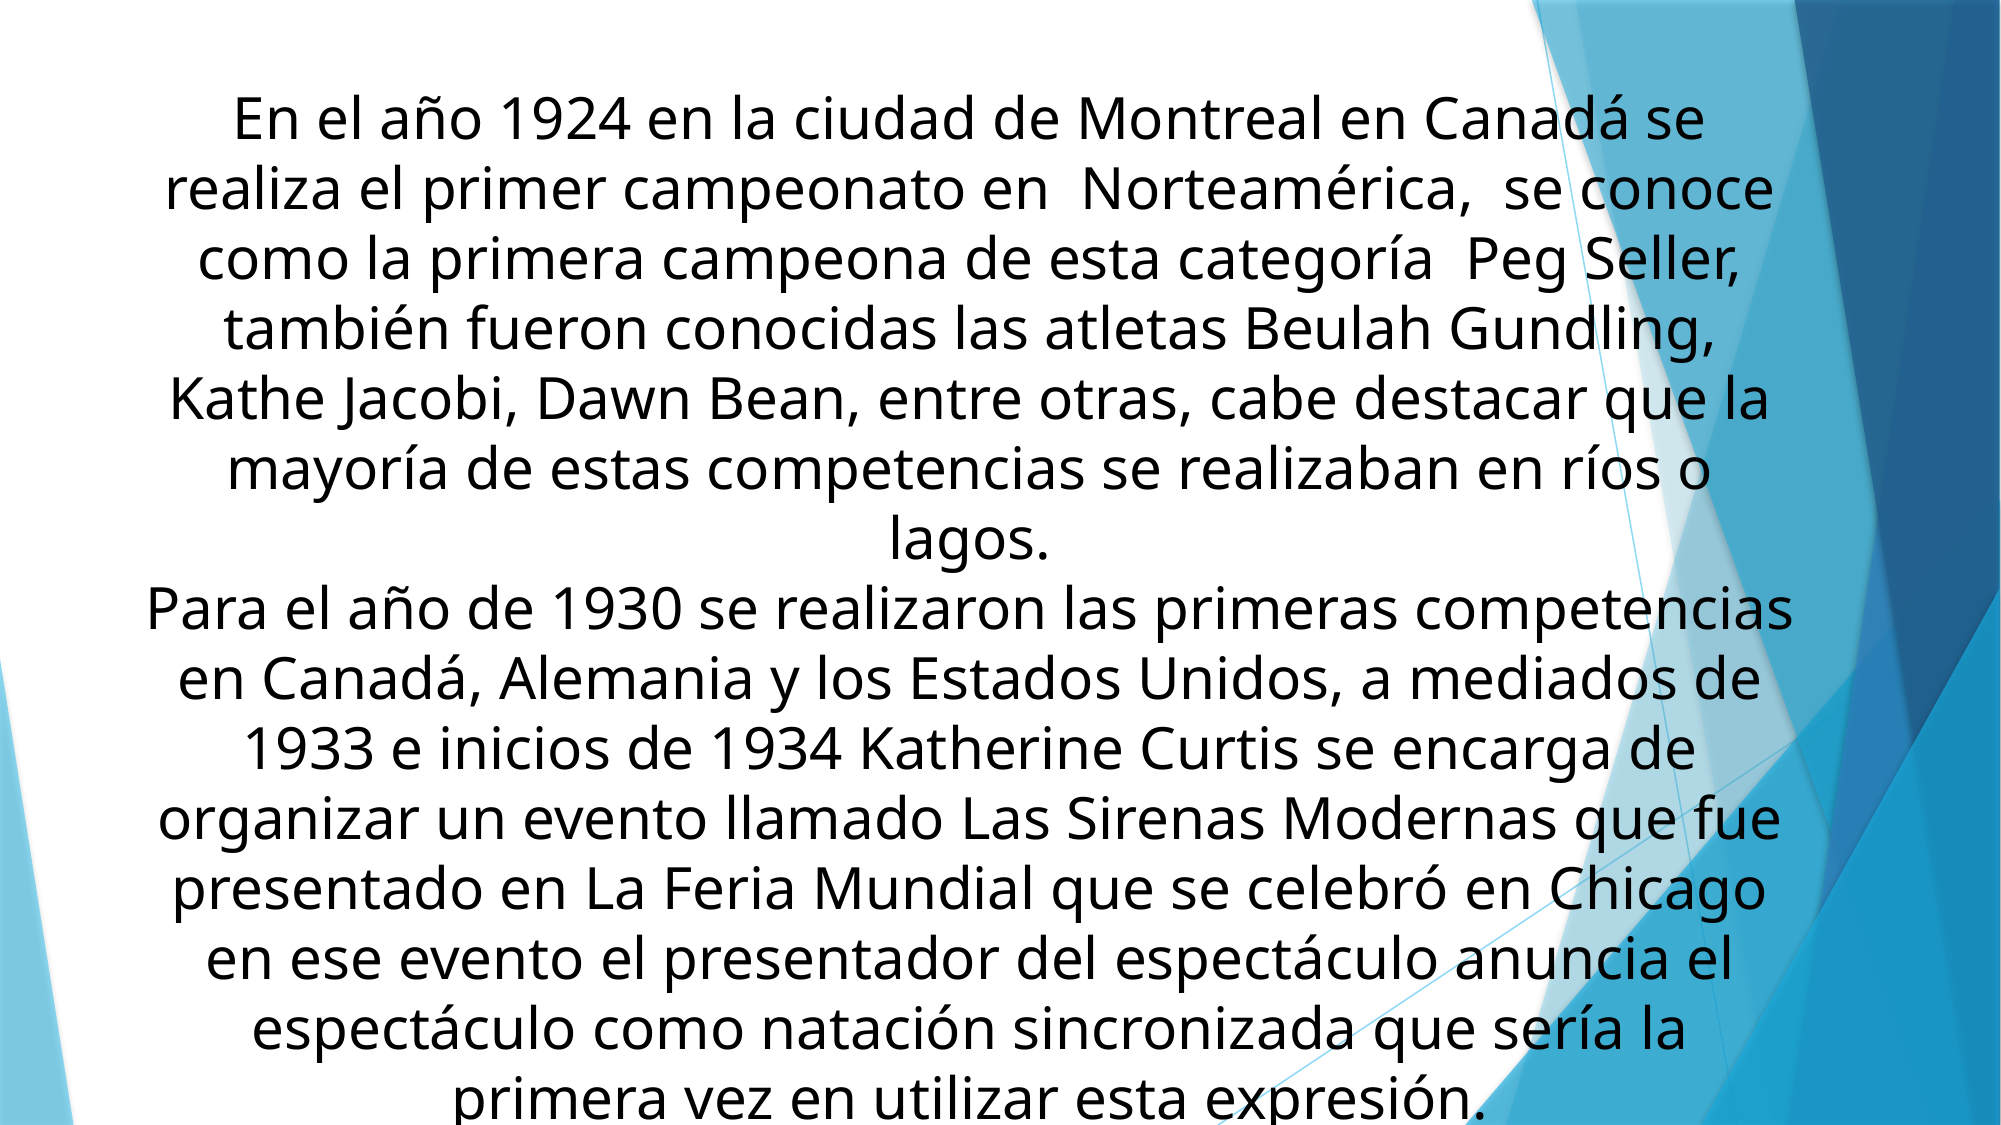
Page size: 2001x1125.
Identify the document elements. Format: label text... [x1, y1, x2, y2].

text_box En el año 1924 en la ciudad de Montreal en Canadá se realiza el primer campeonato en Norteamérica, se conoce como la primera campeona de esta categoría Peg Seller, también fueron conocidas las atletas Beulah Gundling, Kathe Jacobi, Dawn Bean, entre otras, cabe destacar que la mayoría de estas competencias se realizaban en ríos o lagos. Para el año de 1930 se realizaron las primeras competencias en Canadá, Alemania y los Estados Unidos, a mediados de 1933 e inicios de 1934 Katherine Curtis se encarga de organizar un evento llamado Las Sirenas Modernas que fue presentado en La Feria Mundial que se celebró en Chicago en ese evento el presentador del espectáculo anuncia el espectáculo como natación sincronizada que sería la primera vez en utilizar esta expresión. [129, 74, 1810, 1125]
